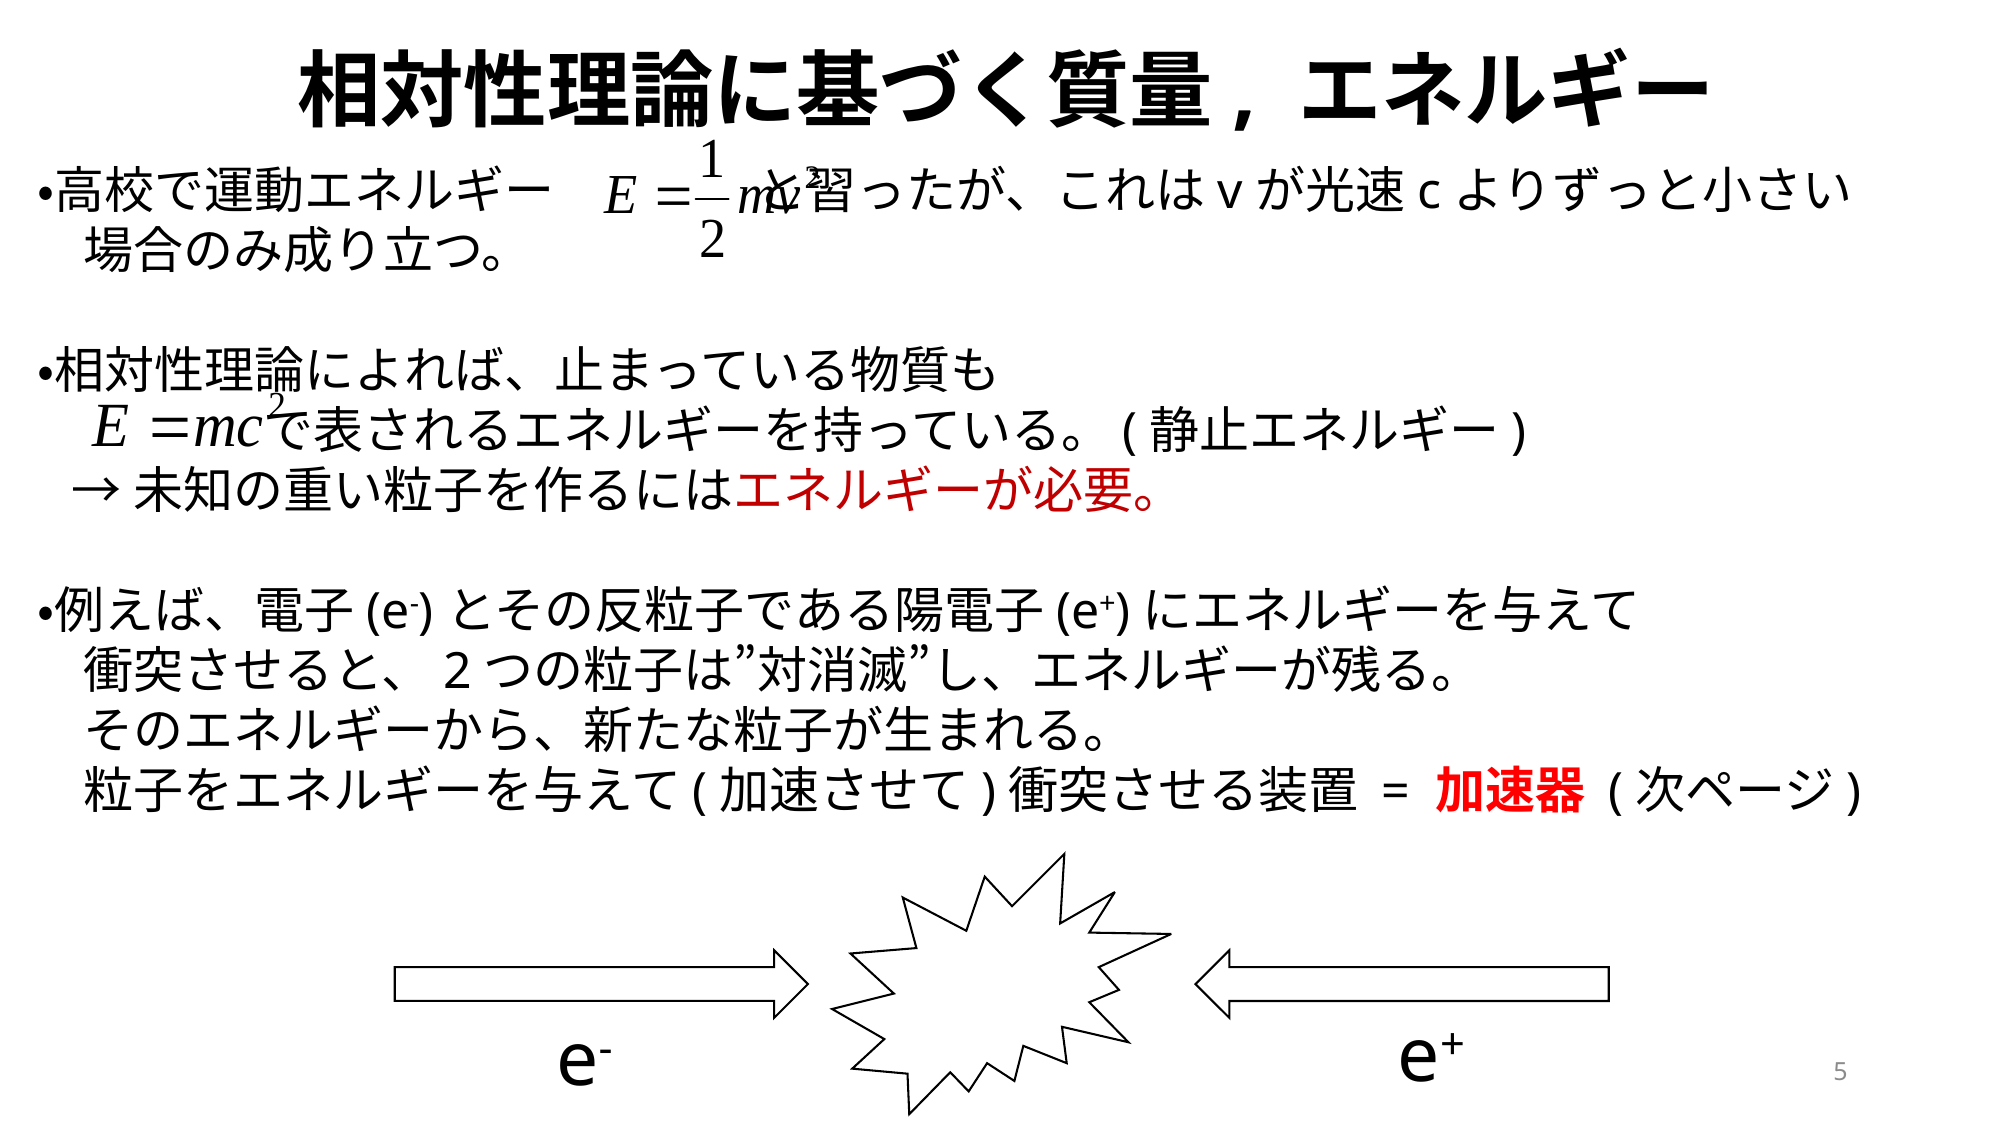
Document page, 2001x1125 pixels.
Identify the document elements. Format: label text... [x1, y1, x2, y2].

text_box [1194, 947, 1610, 1021]
text_box [829, 851, 1172, 1117]
slide_number 5 [1412, 1042, 1863, 1103]
text_box [393, 947, 810, 1021]
text_box 相対性理論に基づく質量, エネルギー [282, 29, 1730, 145]
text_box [81, 377, 299, 462]
text_box e- [541, 1003, 628, 1108]
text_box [594, 123, 830, 270]
text_box ・高校で運動エネルギー と習ったが、これはvが光速cよりずっと小さい 場合のみ成り立つ。 ・相対性理論によれば、止まっている物質も で表されるエネルギーを持っている。(静止エネルギー) →未知の重い粒子を作るにはエネルギーが必要。 ・例えば、電子(e-)とその反粒子である陽電子(e+)にエネルギーを与えて 衝突させると、2つの粒子は”対消滅”し、エネルギーが残る。 そのエネルギーから、新たな粒子が生まれる。 粒子をエネルギーを与えて(加速させて)衝突させる装置 = 加速器 (次ページ) [22, 150, 1989, 1066]
text_box e+ [1383, 999, 1481, 1105]
